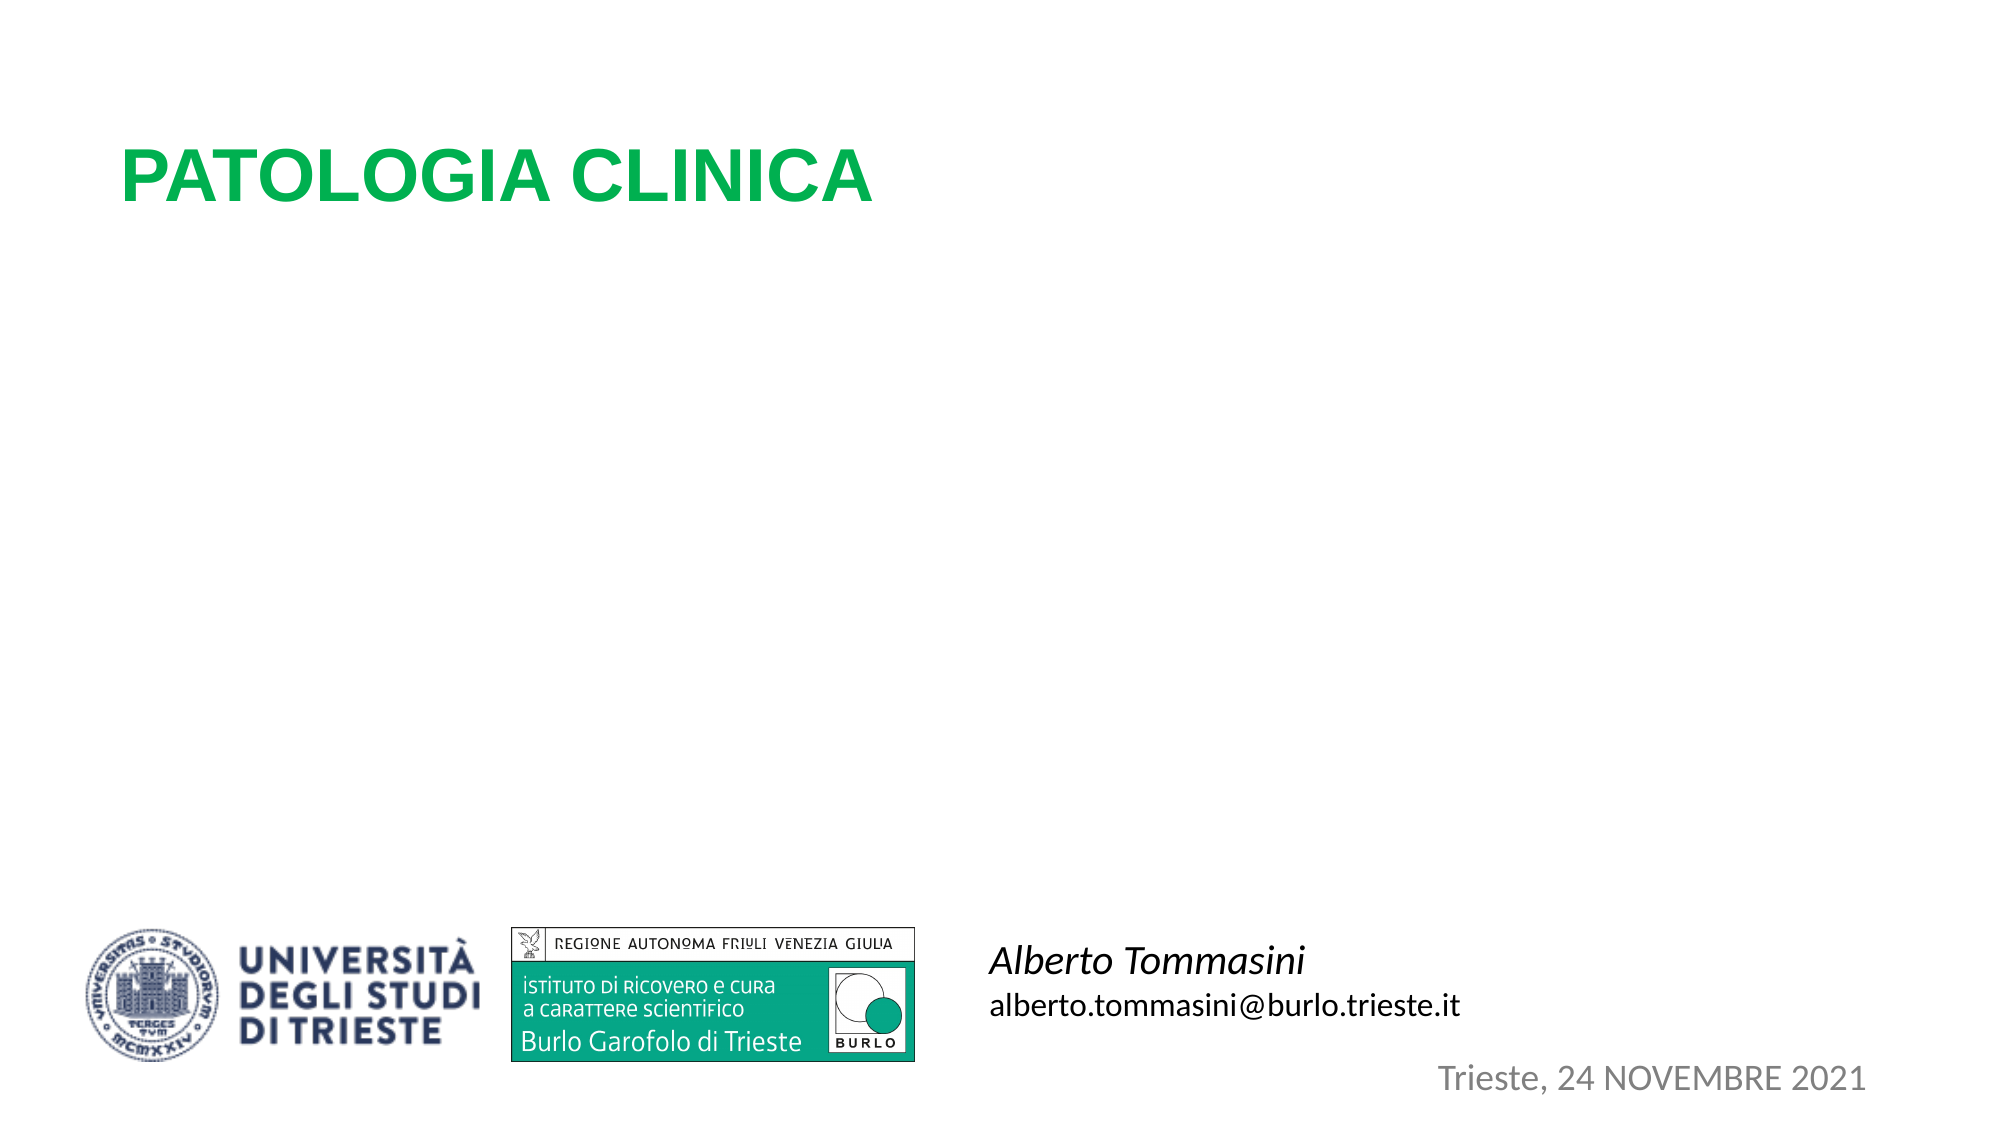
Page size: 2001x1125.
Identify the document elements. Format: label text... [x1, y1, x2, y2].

text_box PATOLOGIA CLINICA [105, 118, 1745, 224]
picture [511, 927, 915, 1062]
text_box Trieste, 24 NOVEMBRE 2021 [1423, 1045, 2000, 1106]
picture [80, 926, 485, 1062]
text_box Alberto Tommasini alberto.tommasini@burlo.trieste.it [974, 925, 1477, 1031]
